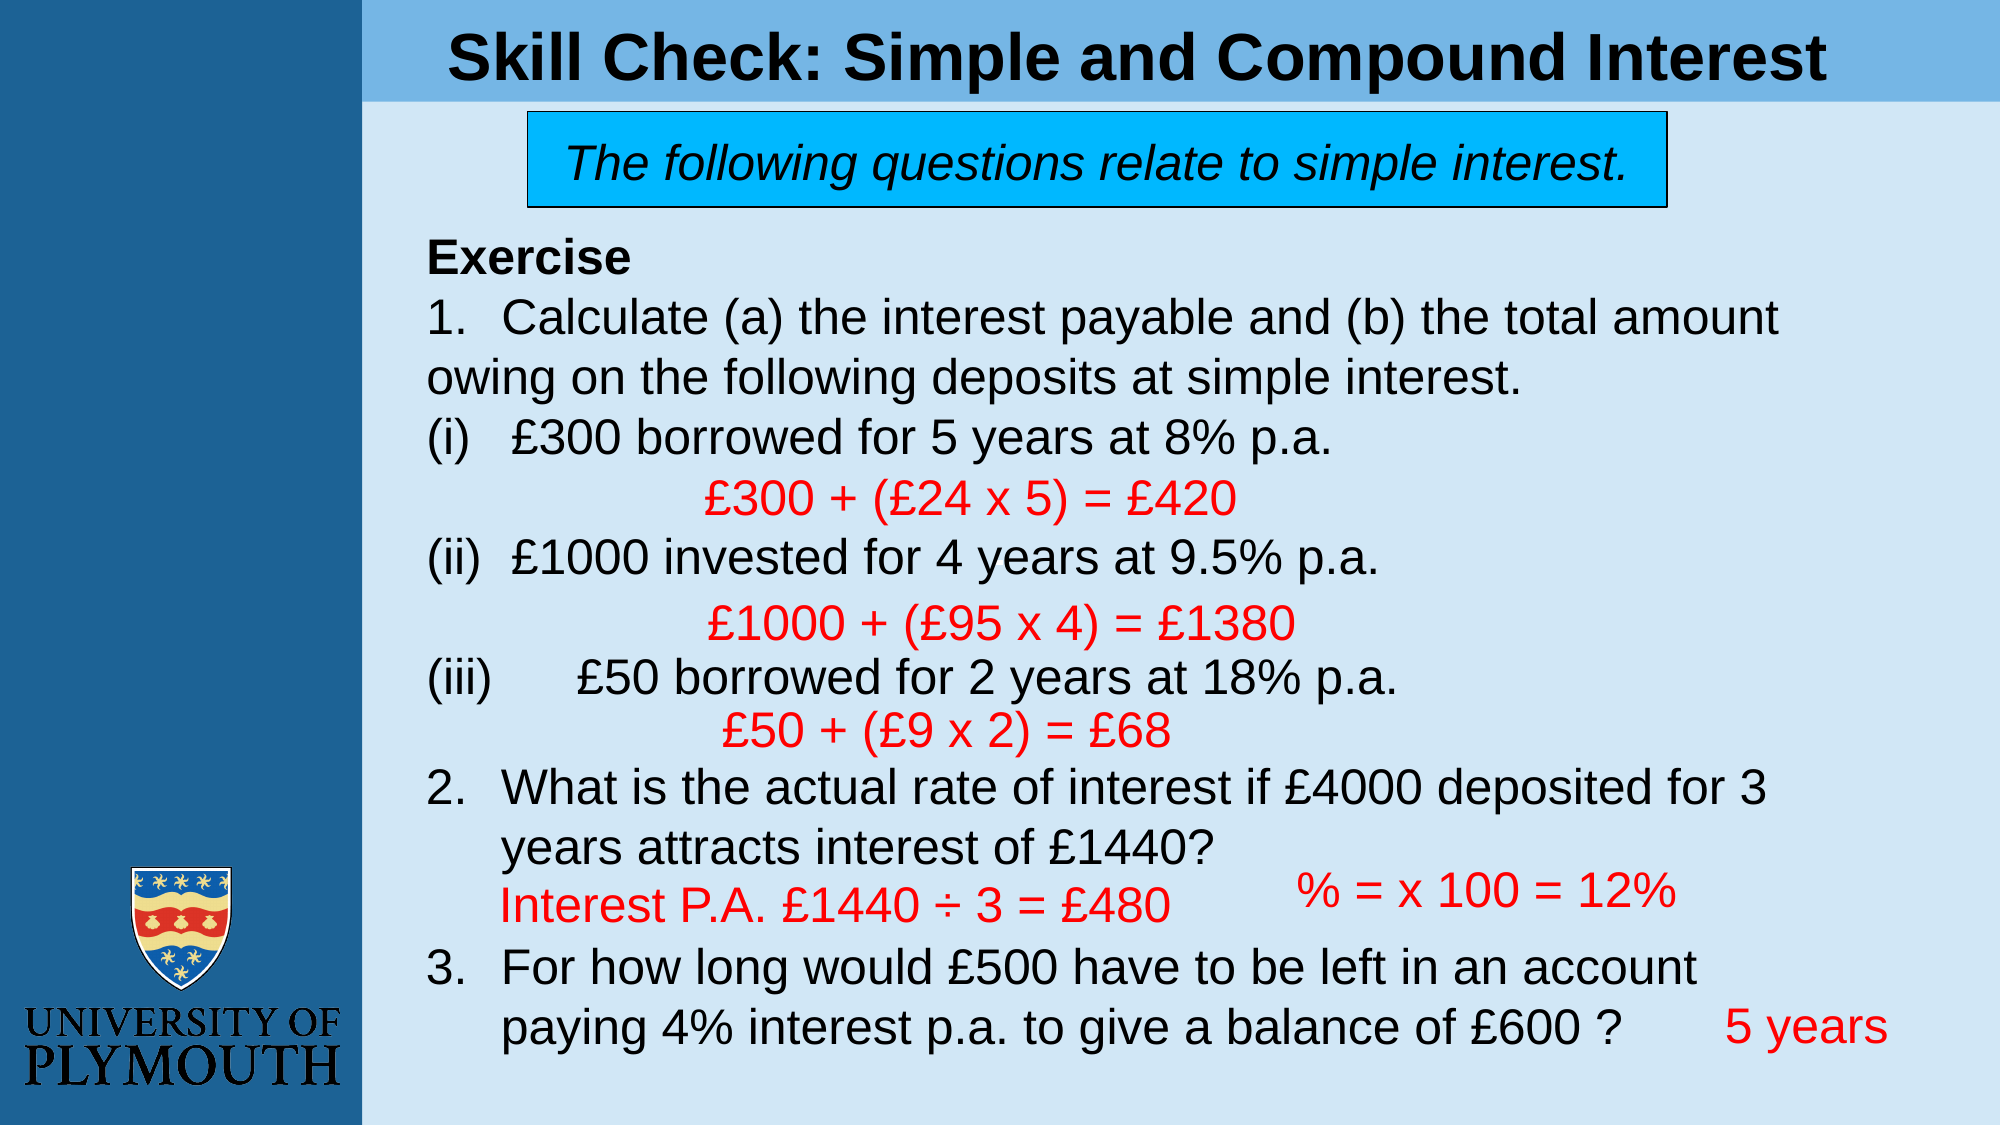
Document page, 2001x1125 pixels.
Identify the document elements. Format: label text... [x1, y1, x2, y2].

text_box Exercise [411, 216, 660, 292]
text_box 5 years [1667, 986, 1947, 1062]
text_box The following questions relate to simple interest. [548, 122, 1646, 198]
picture [0, 825, 378, 1125]
text_box Calculate (a) the interest payable and (b) the total amount owing on the following deposits at simple interest. £300 borrowed for 5 years at 8% p.a. £1000 invested for 4 years at 9.5% p.a. (iii) £50 borrowed for 2 years at 18% p.a. [411, 276, 1930, 772]
text_box Interest P.A. £1440 ÷ 3 = £480 [484, 865, 1212, 940]
text_box £1000 + (£95 x 4) = £1380 [692, 582, 1312, 658]
text_box Skill Check: Simple and Compound Interest [385, 5, 1892, 101]
text_box What is the actual rate of interest if £4000 deposited for 3 years attracts interest of £1440? For how long would £500 have to be left in an account paying 4% interest p.a. to give a balance of £600 ? [411, 747, 1864, 1112]
picture [995, 560, 1003, 565]
text_box £300 + (£24 x 5) = £420 [689, 457, 1308, 533]
text_box £50 + (£9 x 2) = £68 [706, 690, 1188, 765]
text_box [527, 111, 1667, 208]
